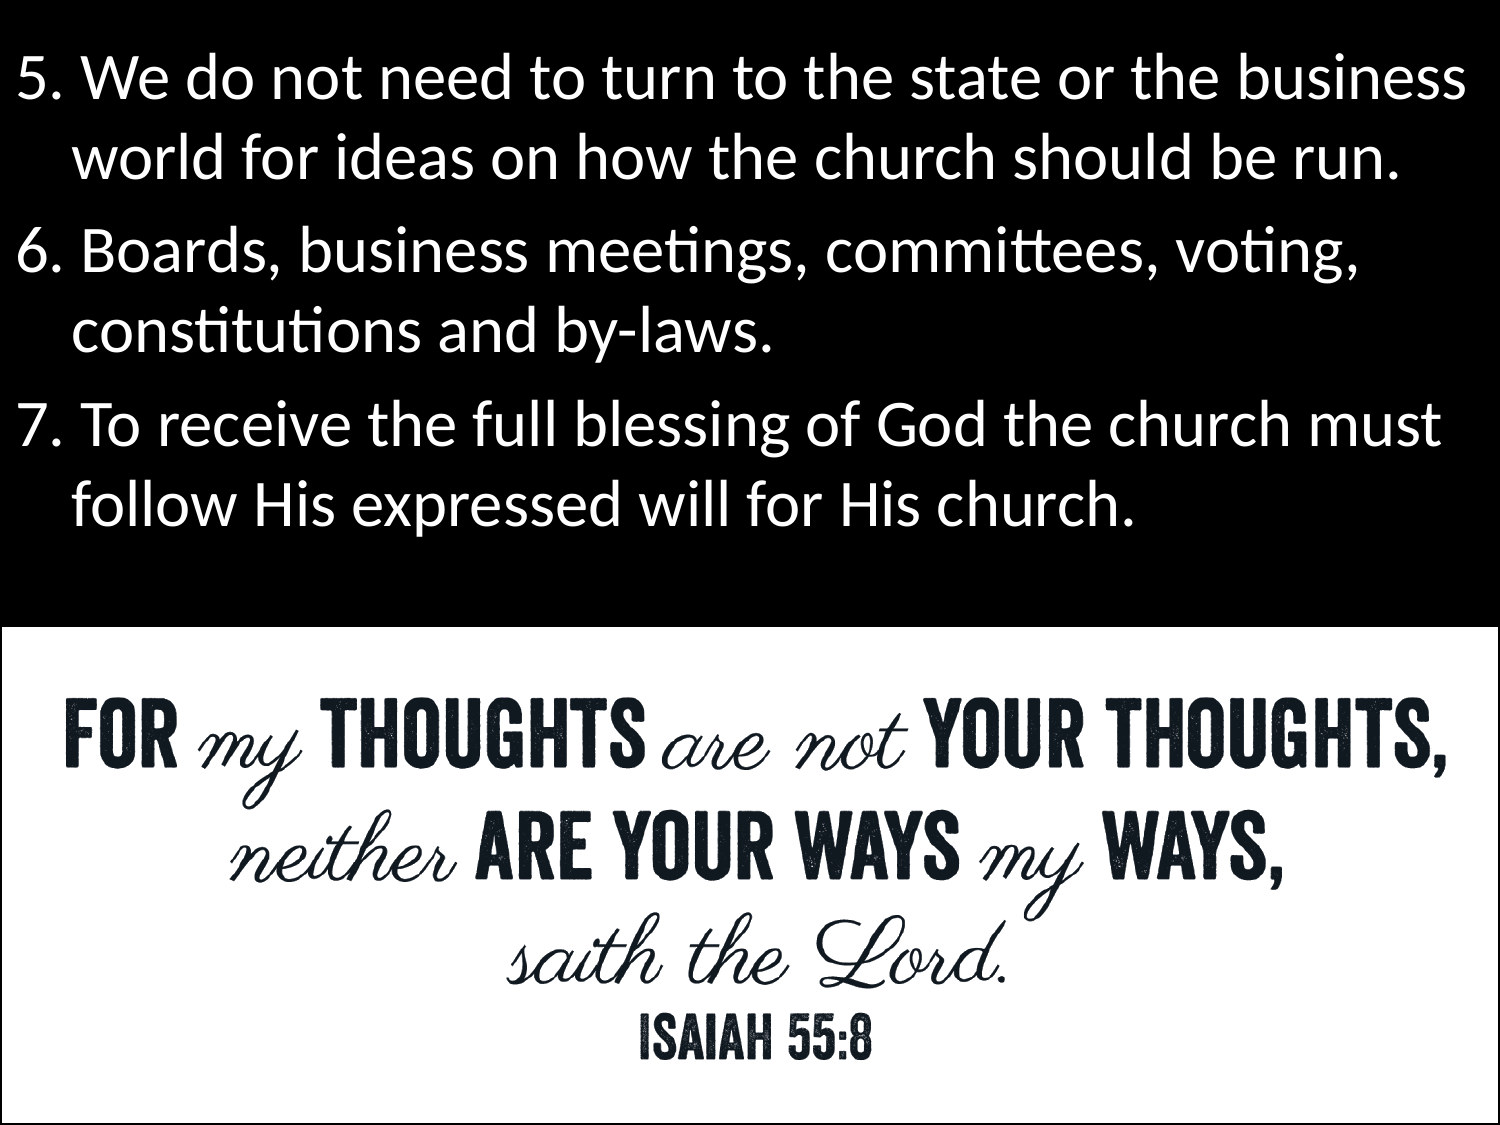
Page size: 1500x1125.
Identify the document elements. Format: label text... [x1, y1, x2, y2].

list 5. We do not need to turn to the state or the business world for ideas on how the church should be run. 6. Boards, business meetings, committees, voting, constitutions and by-laws. 7. To receive the full blessing of God the church must follow His expressed will for His church. [0, 24, 1500, 613]
picture [0, 624, 1500, 1125]
